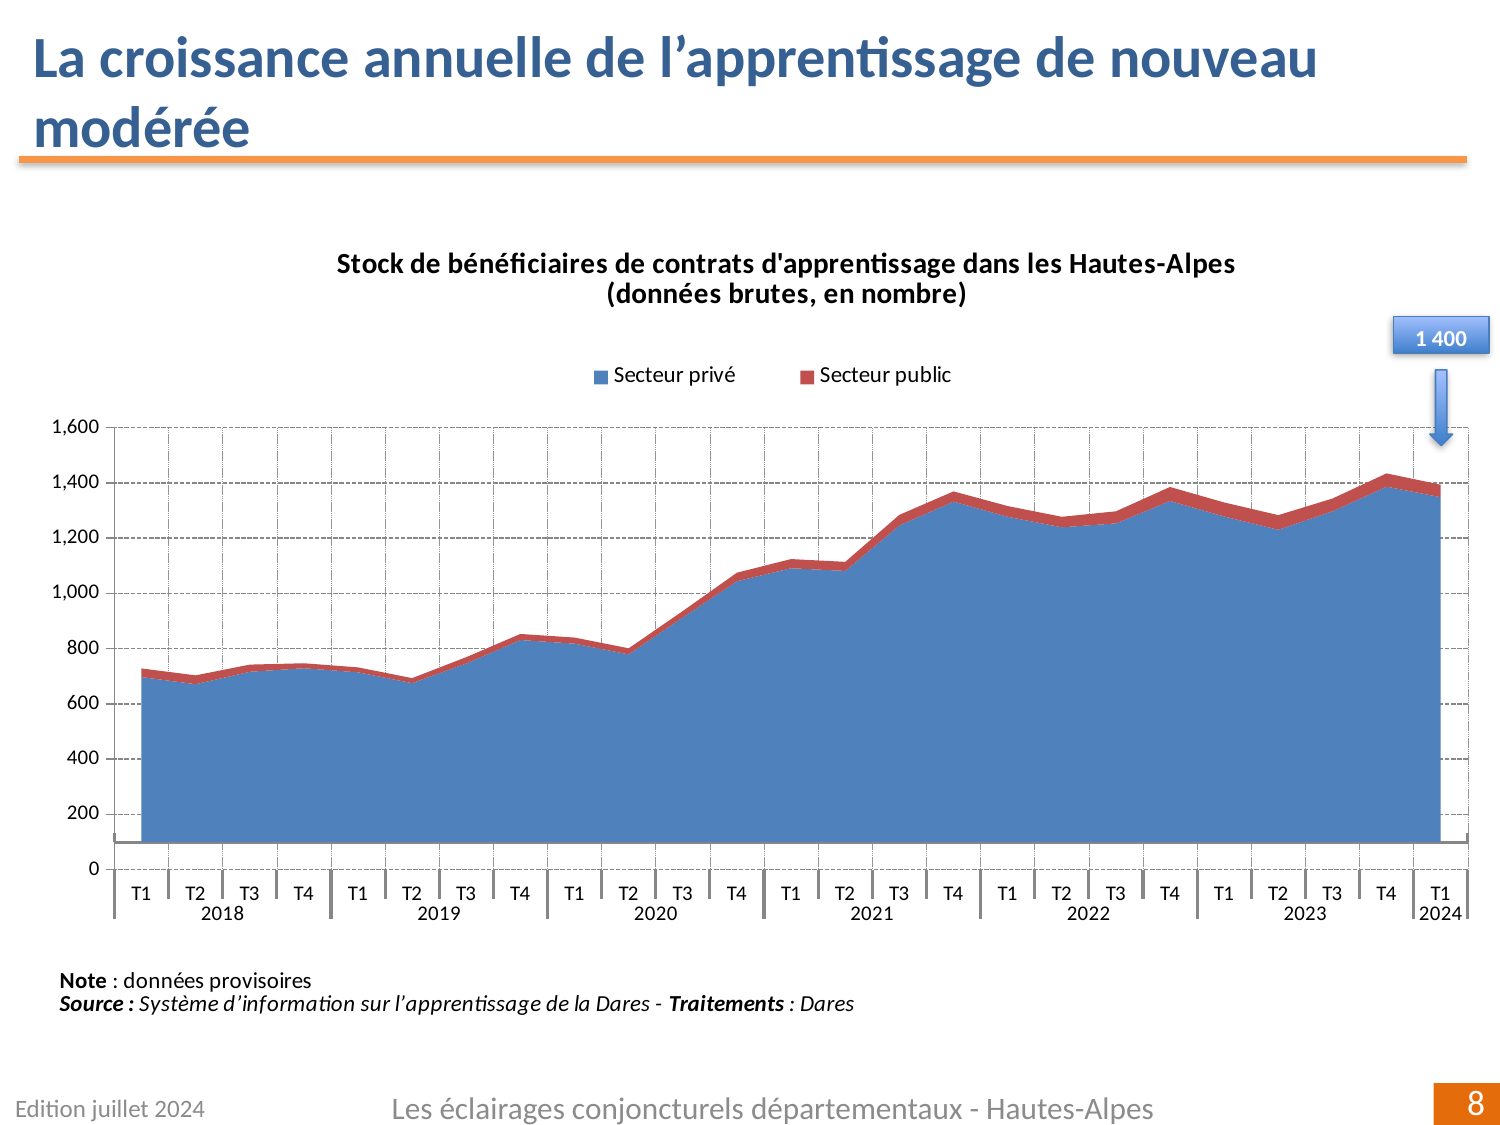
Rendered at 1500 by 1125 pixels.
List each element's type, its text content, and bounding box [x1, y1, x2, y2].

text_box La croissance annuelle de l’apprentissage de nouveau modérée [18, 12, 1386, 159]
chart [44, 206, 1500, 1083]
slide_number 8 [1433, 1089, 1500, 1125]
slide_number Edition juillet 2024 [0, 1077, 350, 1125]
footer Les éclairages conjoncturels départementaux - Hautes-Alpes [350, 1090, 1197, 1125]
